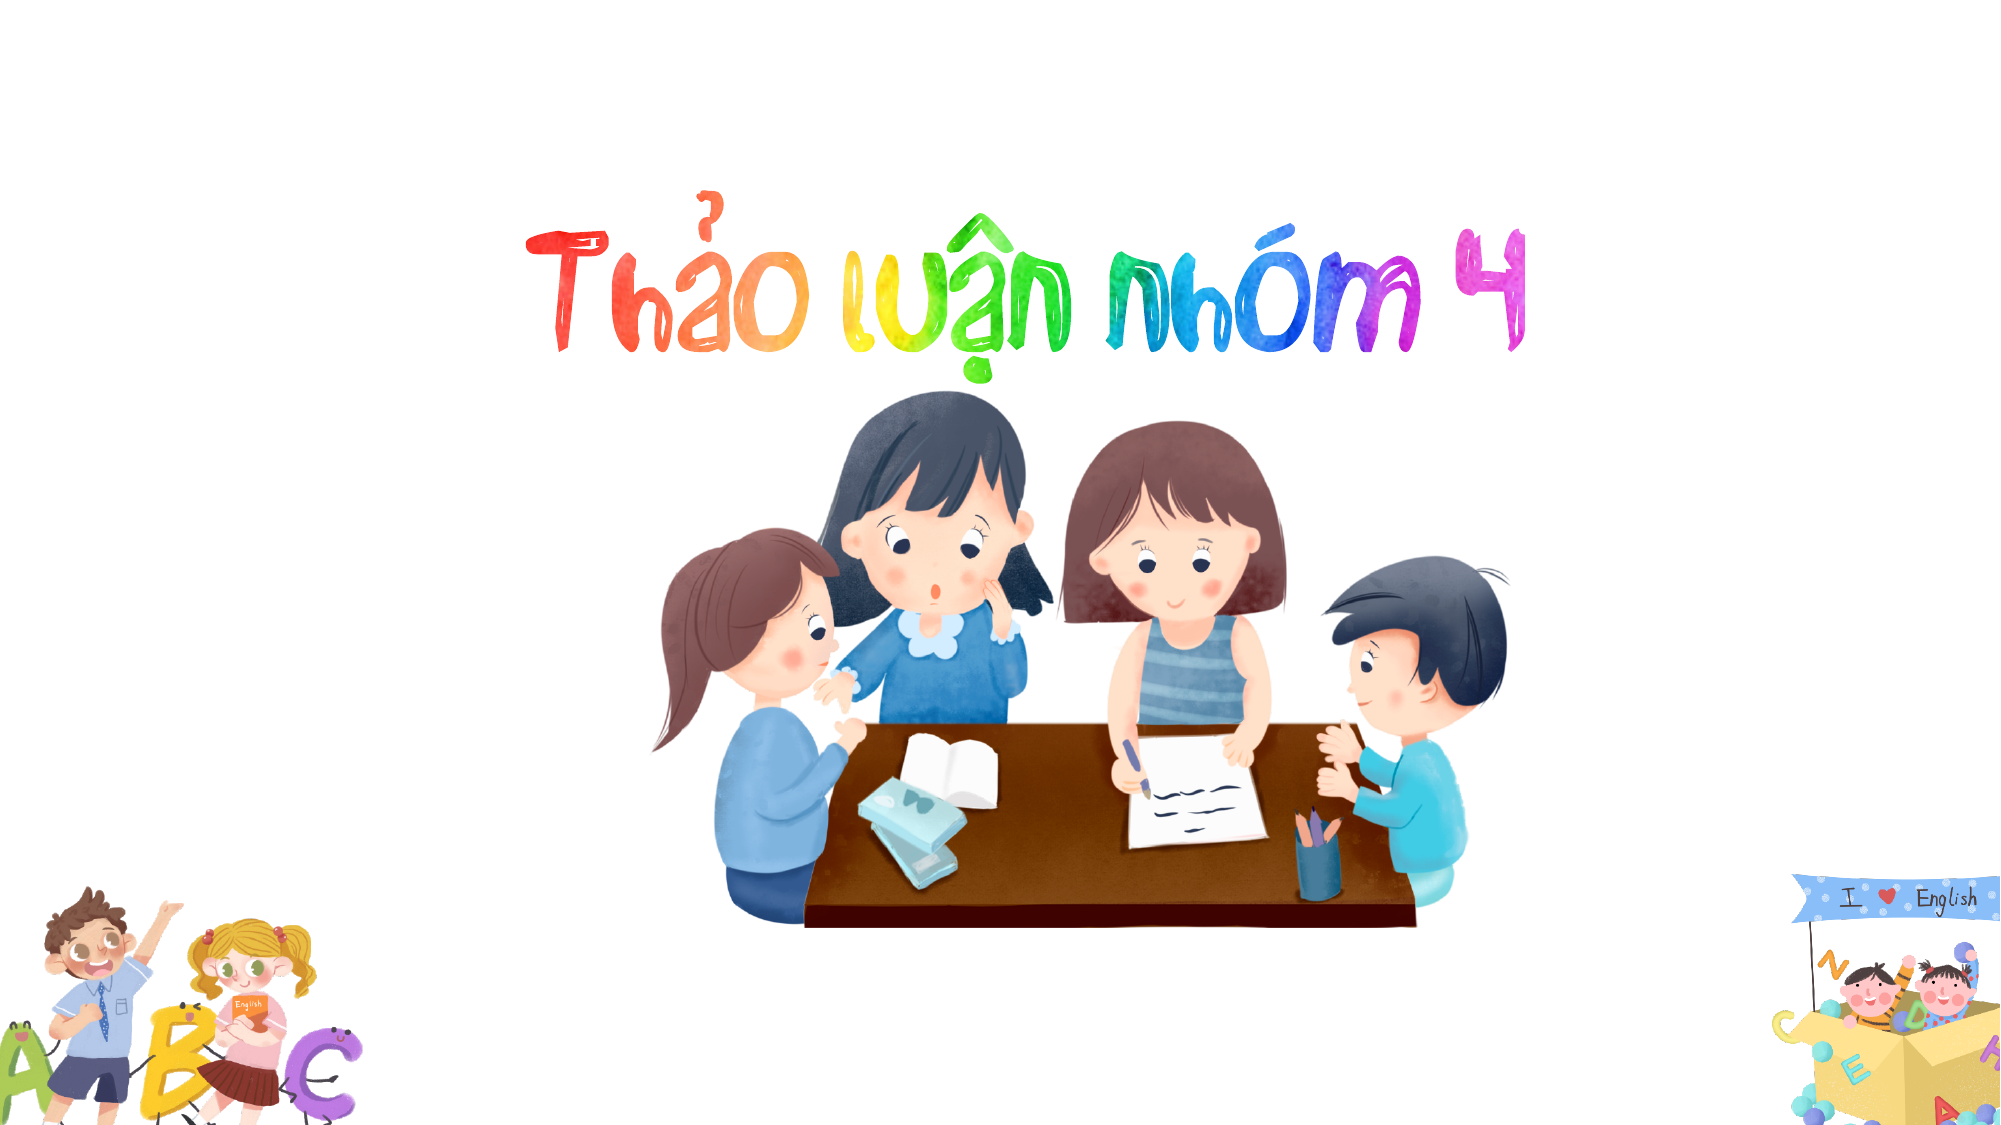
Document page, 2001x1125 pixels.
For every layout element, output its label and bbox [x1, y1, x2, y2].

picture [1748, 853, 2000, 1125]
picture [0, 770, 390, 1125]
picture [525, 139, 1580, 1125]
